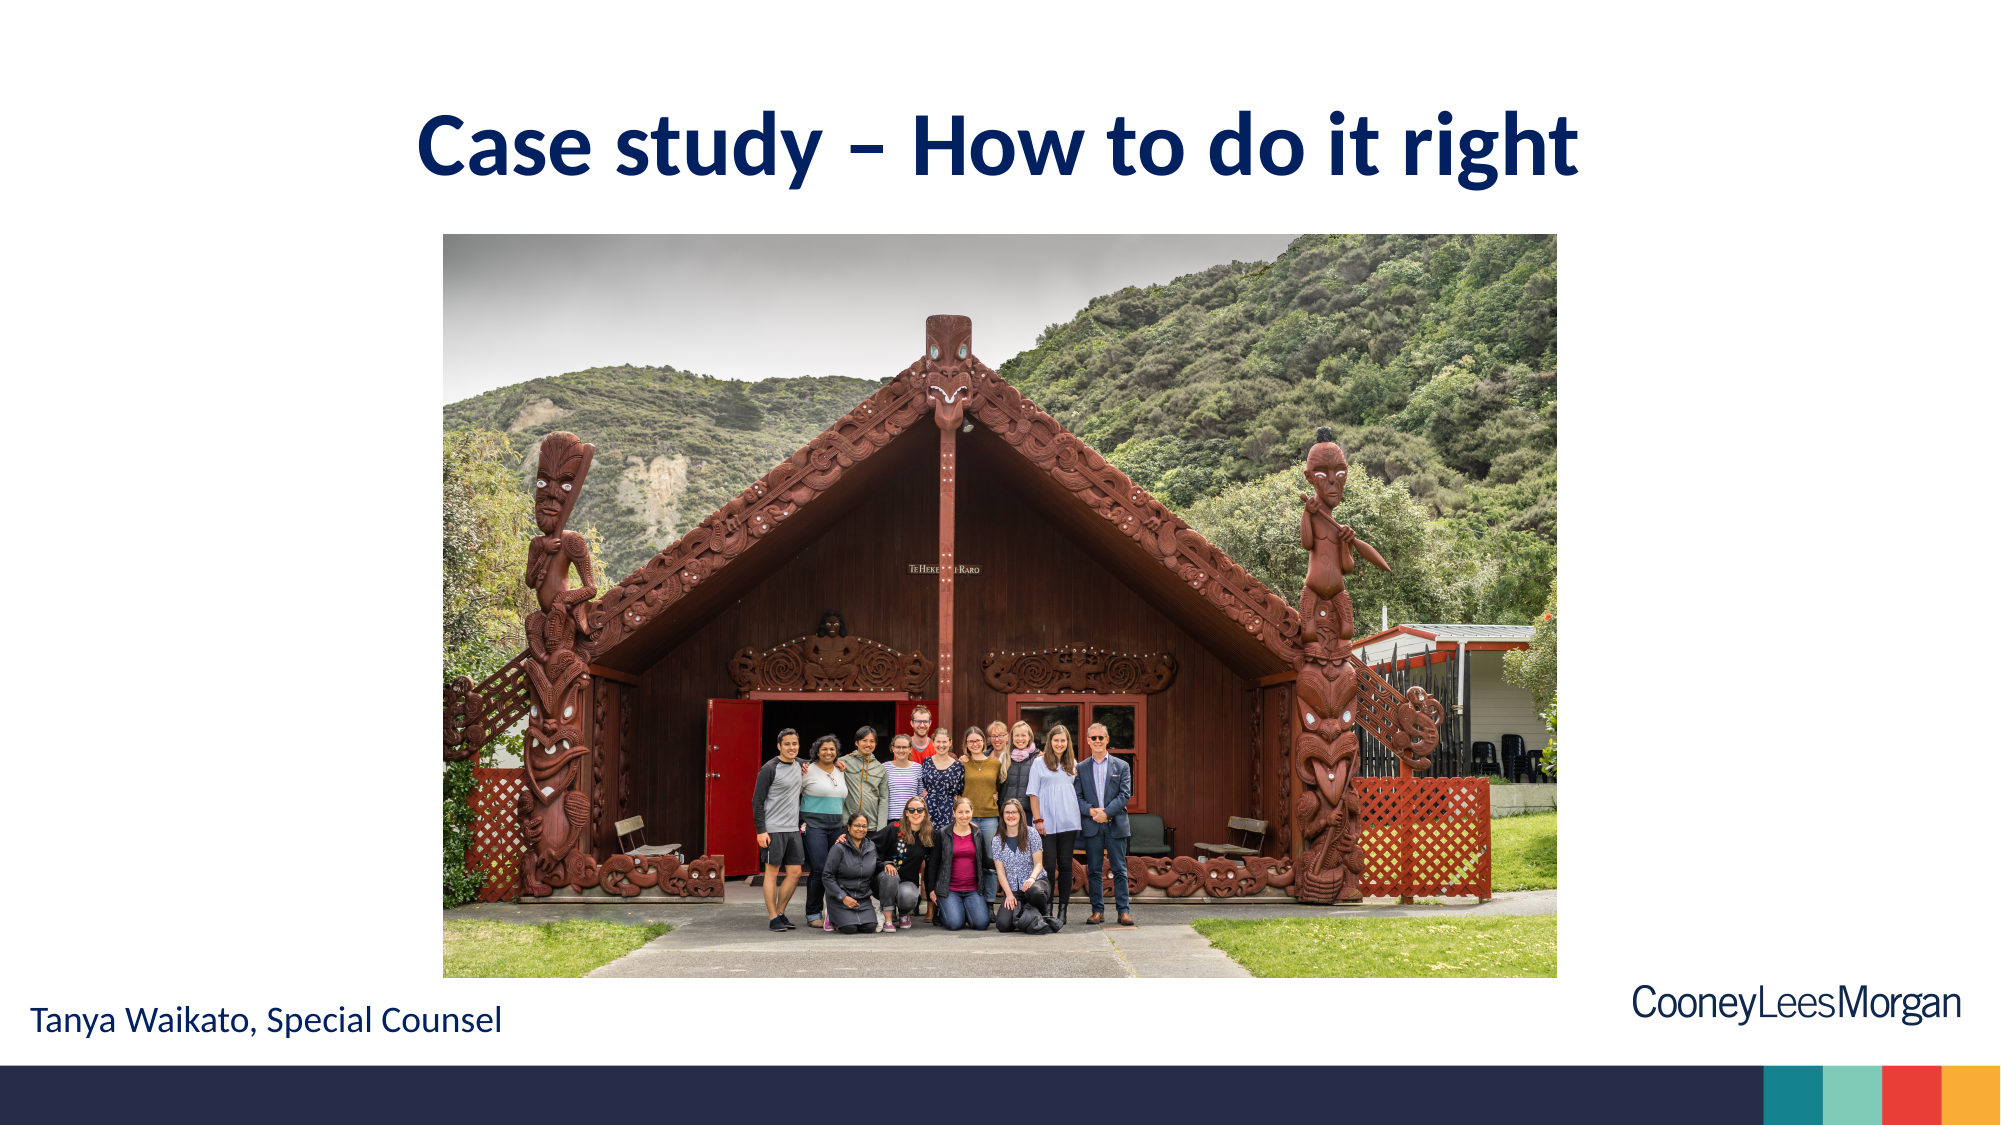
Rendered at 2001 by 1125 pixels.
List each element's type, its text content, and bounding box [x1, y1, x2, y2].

picture [0, 0, 2001, 1125]
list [442, 234, 1558, 978]
title Case study – How to do it right [99, 53, 1900, 224]
text_box Tanya Waikato, Special Counsel [15, 987, 518, 1048]
